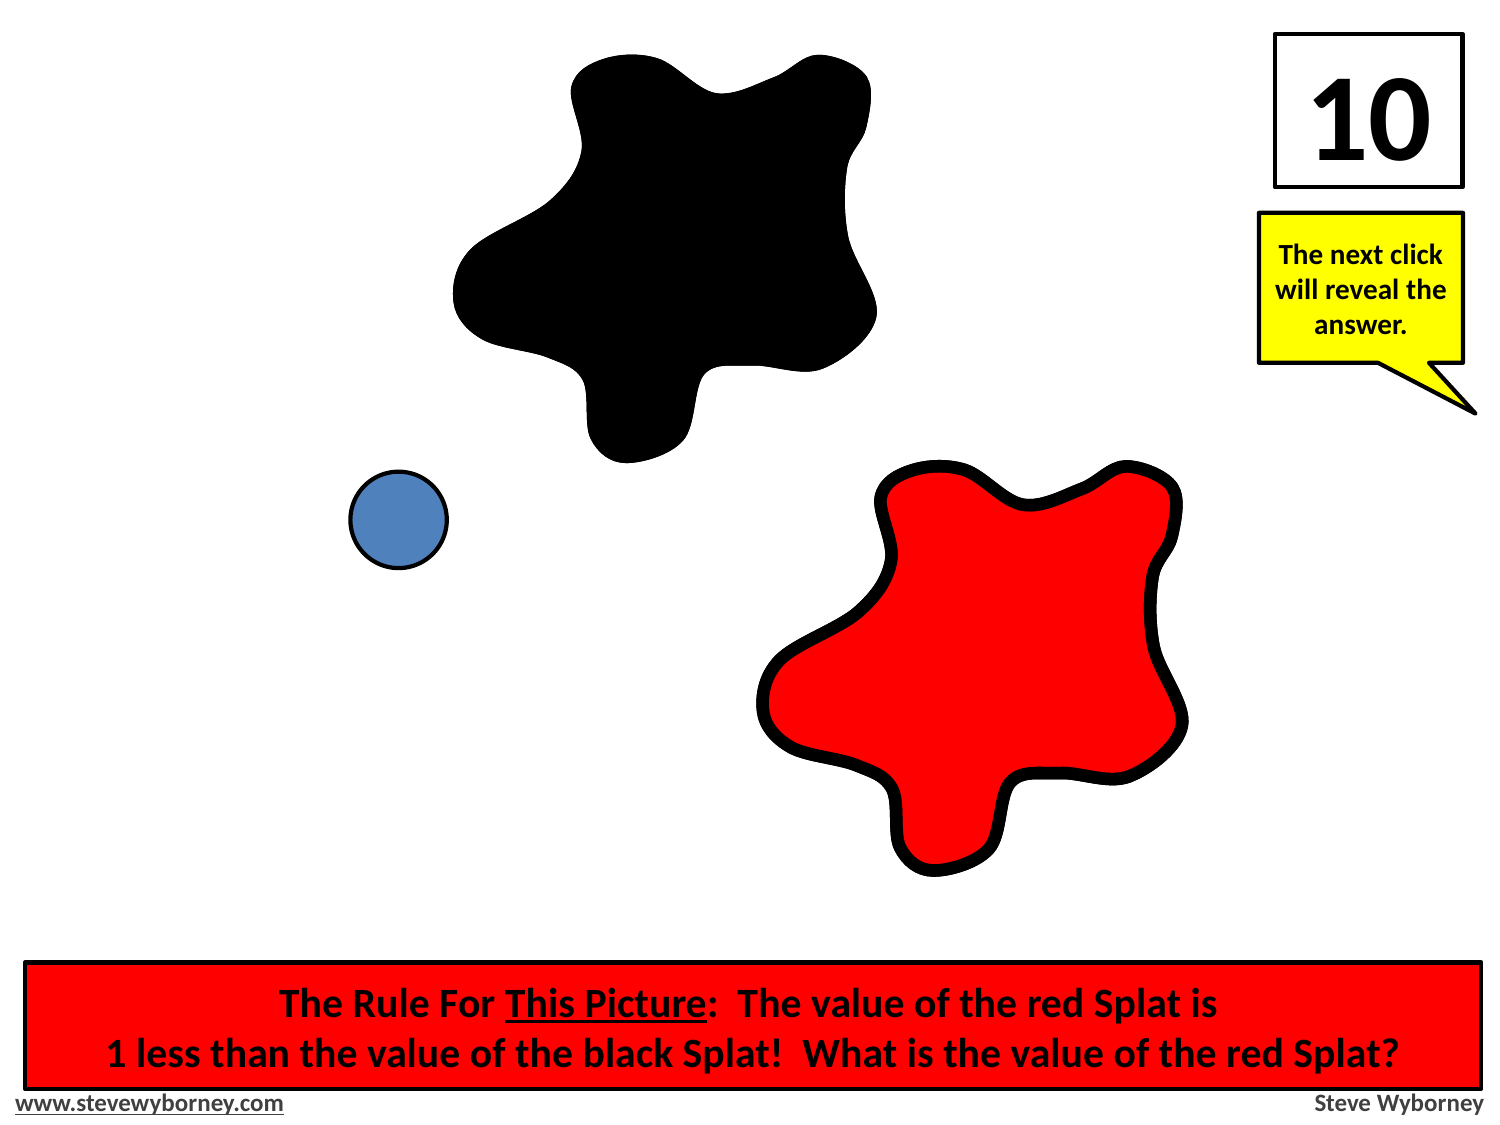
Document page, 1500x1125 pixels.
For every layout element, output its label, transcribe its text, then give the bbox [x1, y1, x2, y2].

text_box [348, 469, 449, 571]
text_box [452, 54, 877, 464]
text_box [760, 464, 1185, 873]
text_box 10 [1273, 32, 1465, 189]
text_box Steve Wyborney [1299, 1079, 1499, 1125]
text_box www.stevewyborney.com [0, 1079, 305, 1125]
text_box The Rule For This Picture: The value of the red Splat is 1 less than the value of the black Splat! What is the value of the red Splat? [23, 960, 1483, 1091]
text_box The next click will reveal the answer. [1256, 210, 1478, 416]
